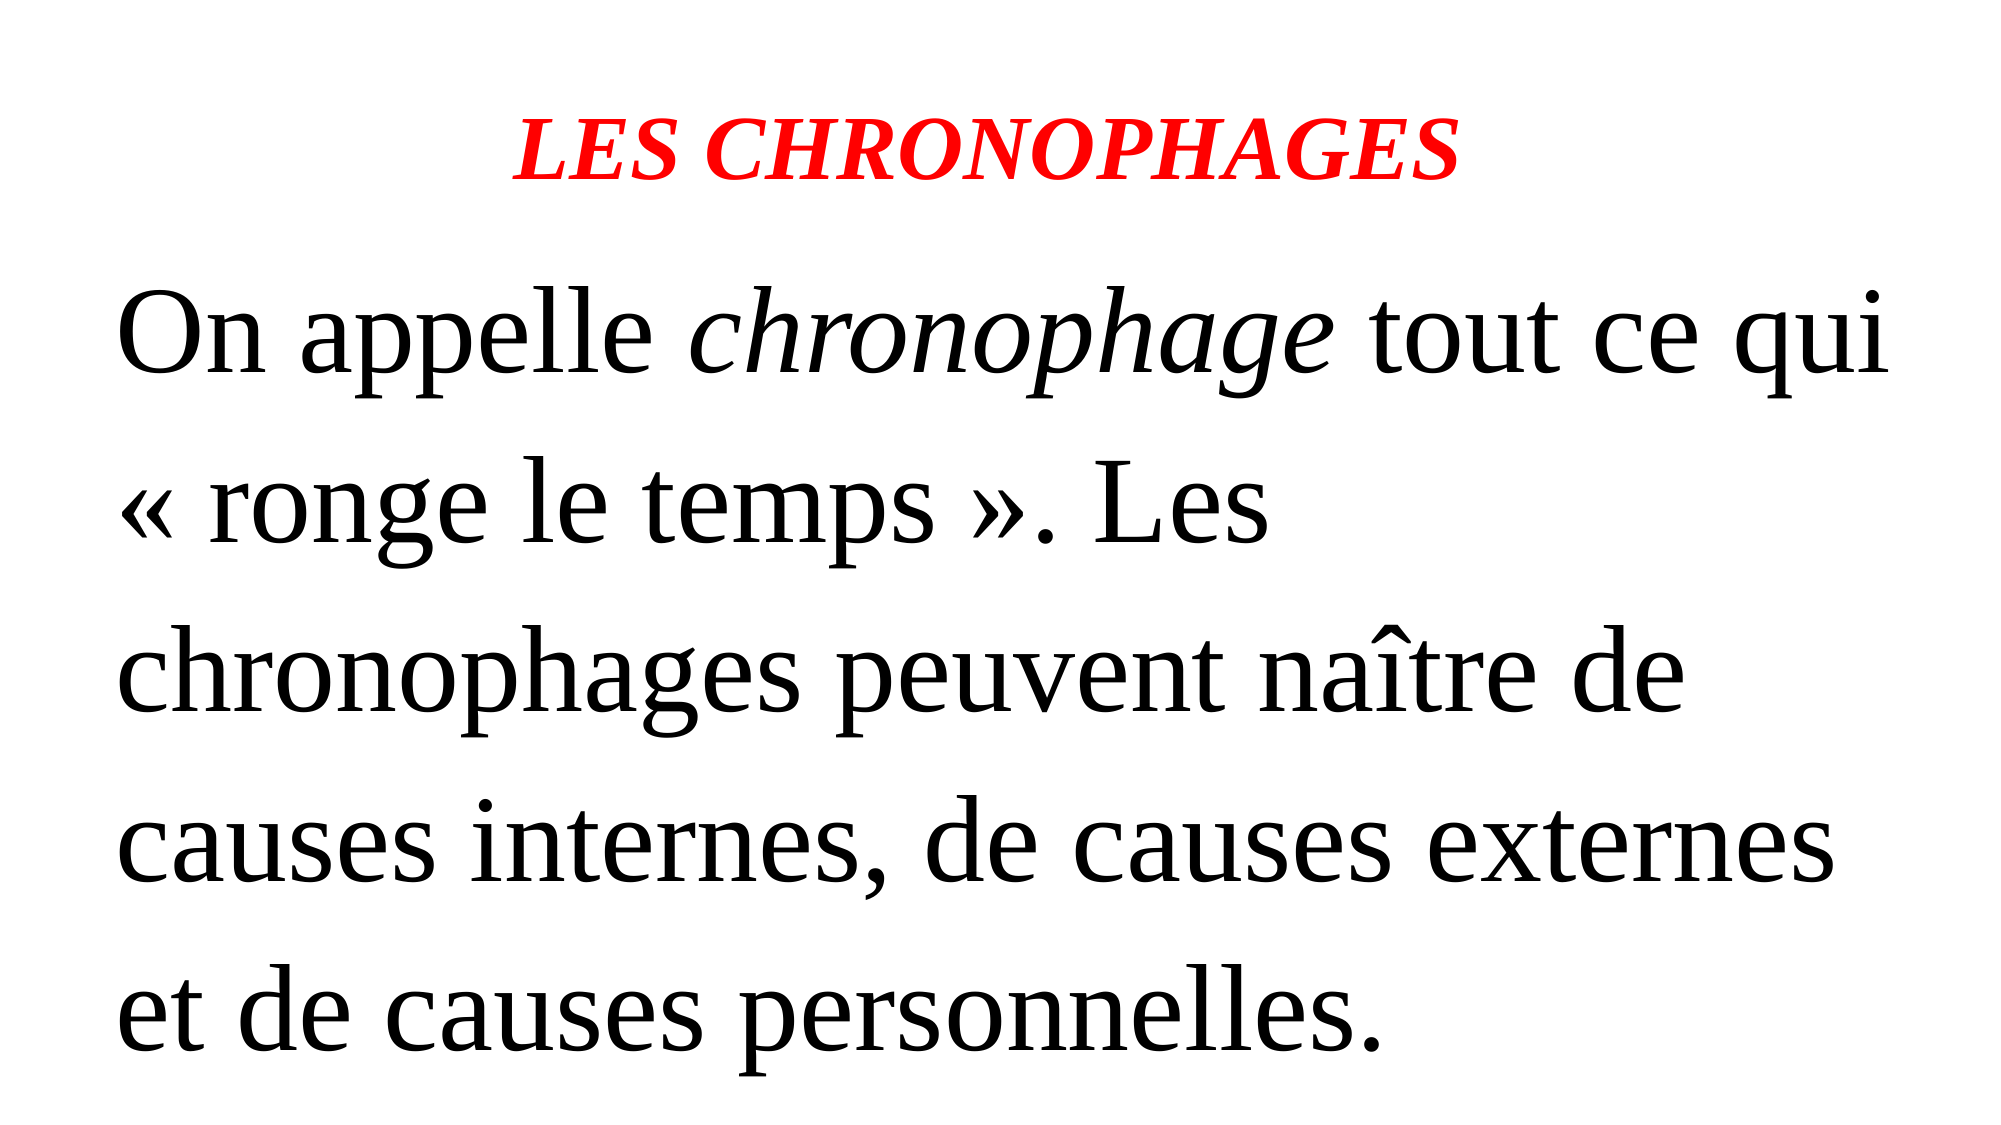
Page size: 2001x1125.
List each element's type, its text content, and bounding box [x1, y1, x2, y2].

list On appelle chronophage tout ce qui « ronge le temps ». Les chronophages peuvent naître de causes internes, de causes externes et de causes personnelles. [100, 220, 1934, 1086]
title LES CHRONOPHAGES [137, 59, 1863, 220]
